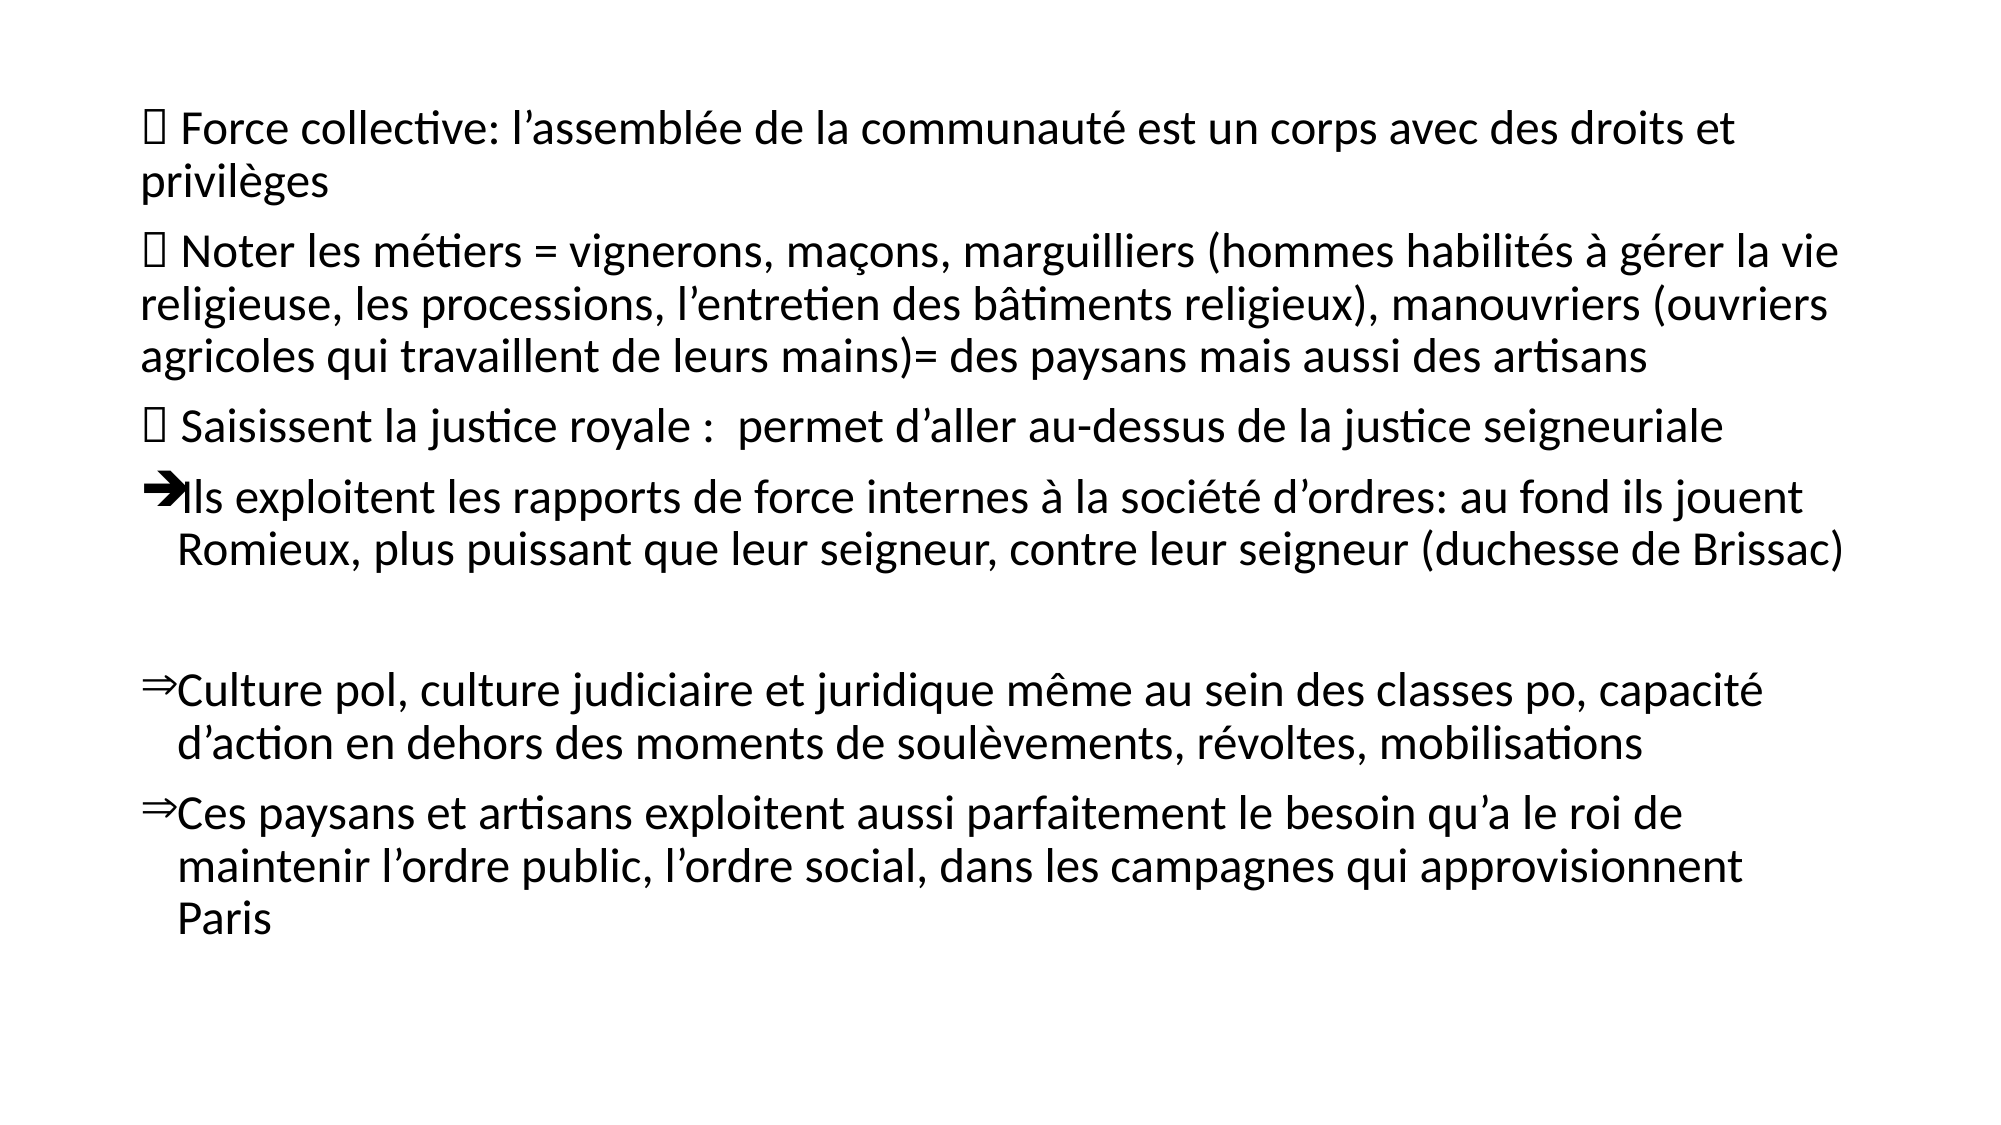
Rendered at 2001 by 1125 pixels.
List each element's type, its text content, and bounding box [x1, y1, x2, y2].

list  Force collective: l’assemblée de la communauté est un corps avec des droits et privilèges  Noter les métiers = vignerons, maçons, marguilliers (hommes habilités à gérer la vie religieuse, les processions, l’entretien des bâtiments religieux), manouvriers (ouvriers agricoles qui travaillent de leurs mains)= des paysans mais aussi des artisans  Saisissent la justice royale : permet d’aller au-dessus de la justice seigneuriale Ils exploitent les rapports de force internes à la société d’ordres: au fond ils jouent Romieux, plus puissant que leur seigneur, contre leur seigneur (duchesse de Brissac) Culture pol, culture judiciaire et juridique même au sein des classes po, capacité d’action en dehors des moments de soulèvements, révoltes, mobilisations Ces paysans et artisans exploitent aussi parfaitement le besoin qu’a le roi de maintenir l’ordre public, l’ordre social, dans les campagnes qui approvisionnent Paris [125, 94, 1863, 1014]
